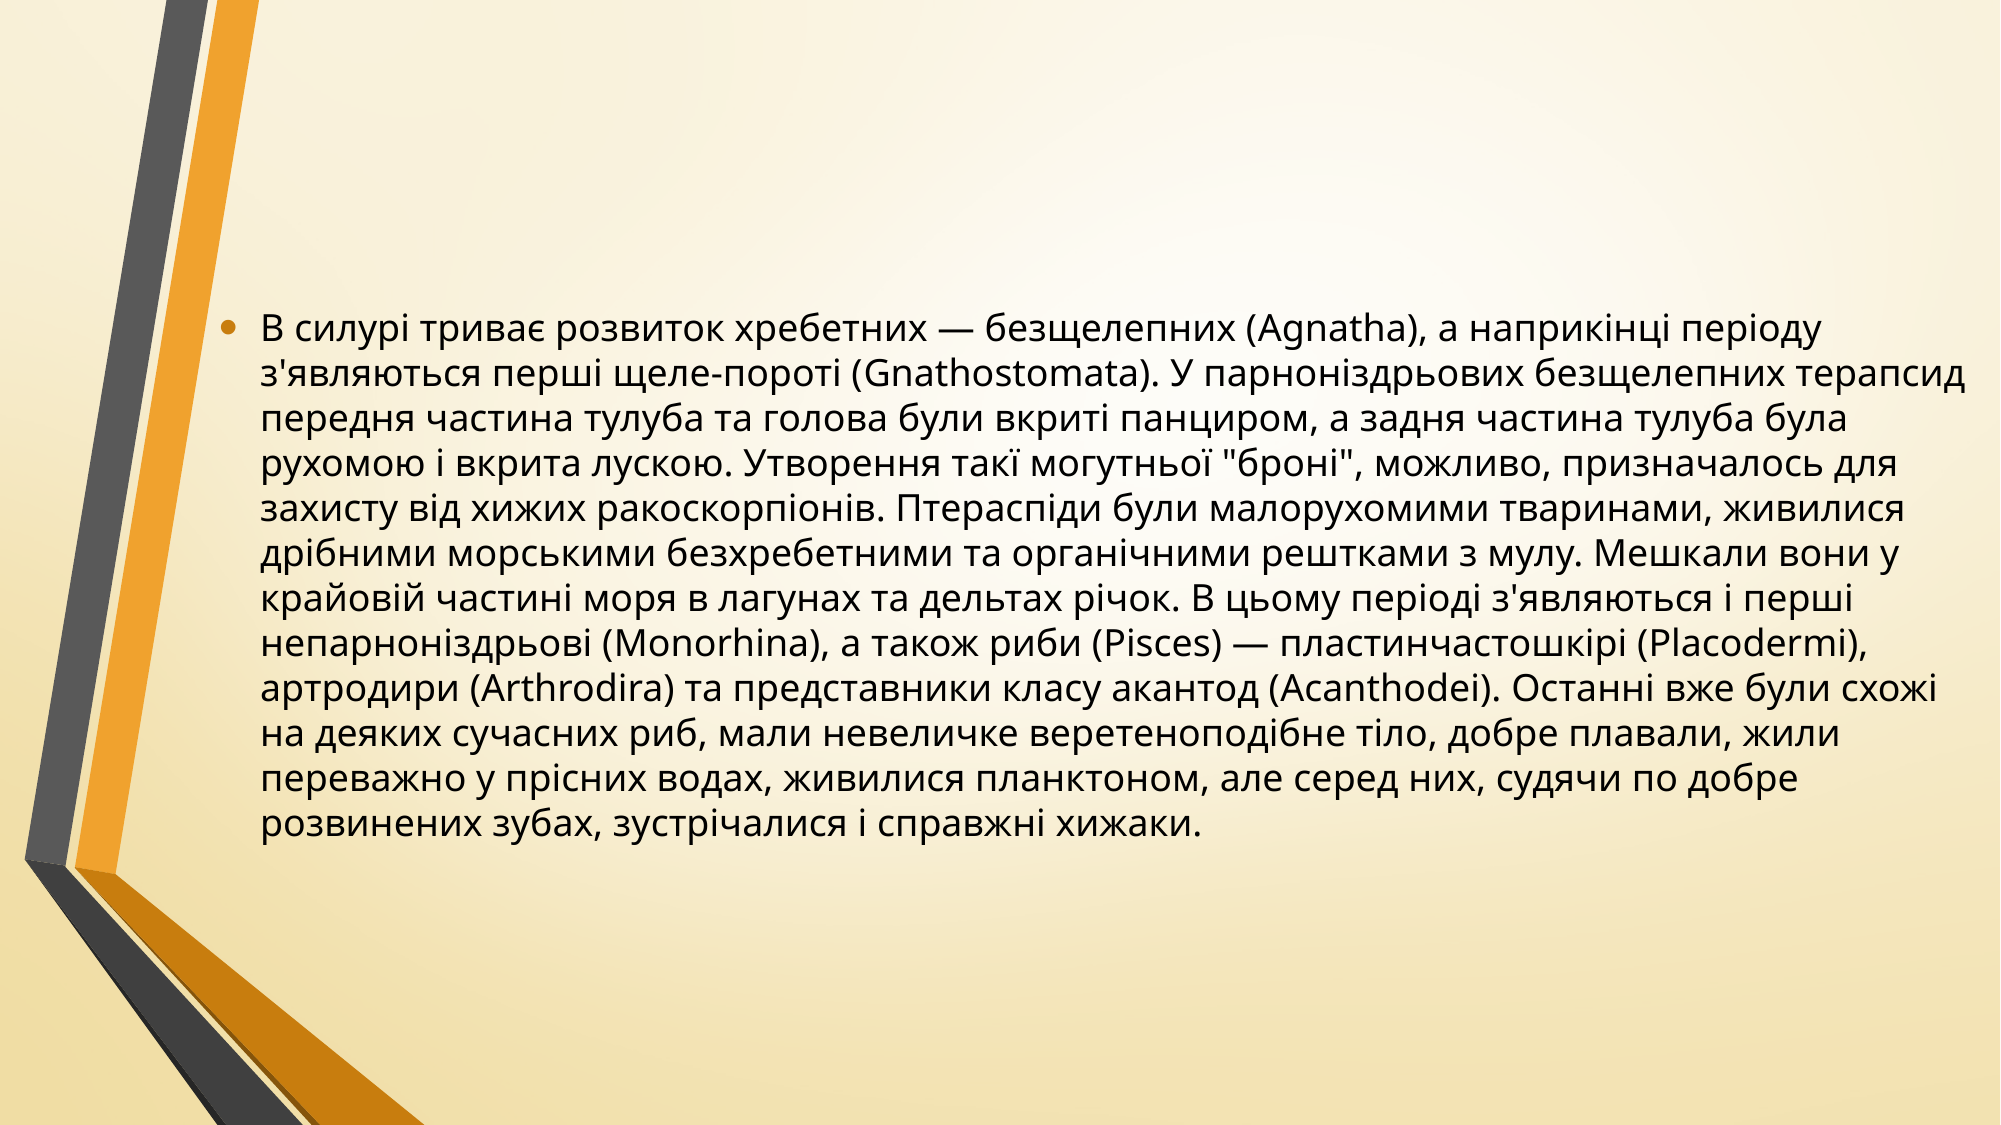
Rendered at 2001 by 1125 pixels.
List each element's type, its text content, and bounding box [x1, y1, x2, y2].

list В силурі триває розвиток хребетних — безщелепних (Agnatha), а наприкінці періоду з'являються перші щеле-пороті (Gnathostomata). У парноніздрьових безщелепних терапсид передня частина тулуба та голова були вкриті панциром, а задня частина тулуба була рухомою і вкрита лускою. Утворення такї могутньої "броні", можливо, призначалось для захисту від хижих ракоскорпіонів. Птераспіди були малорухомими тваринами, живилися дрібними морськими безхребетними та органічними рештками з мулу. Мешкали вони у крайовій частині моря в лагунах та дельтах річок. В цьому періоді з'являються і перші непарноніздрьові (Monorhina), а також риби (Pisces) — пластинчастошкірі (Placodermi), артродири (Arthrodira) та представники класу акантод (Acanthodei). Останні вже були схожі на деяких сучасних риб, мали невеличке веретеноподібне тіло, добре плавали, жили переважно у прісних водах, живилися планктоном, але серед них, судячи по добре розвинених зубах, зустрічалися і справжні хижаки. [203, 293, 2000, 855]
